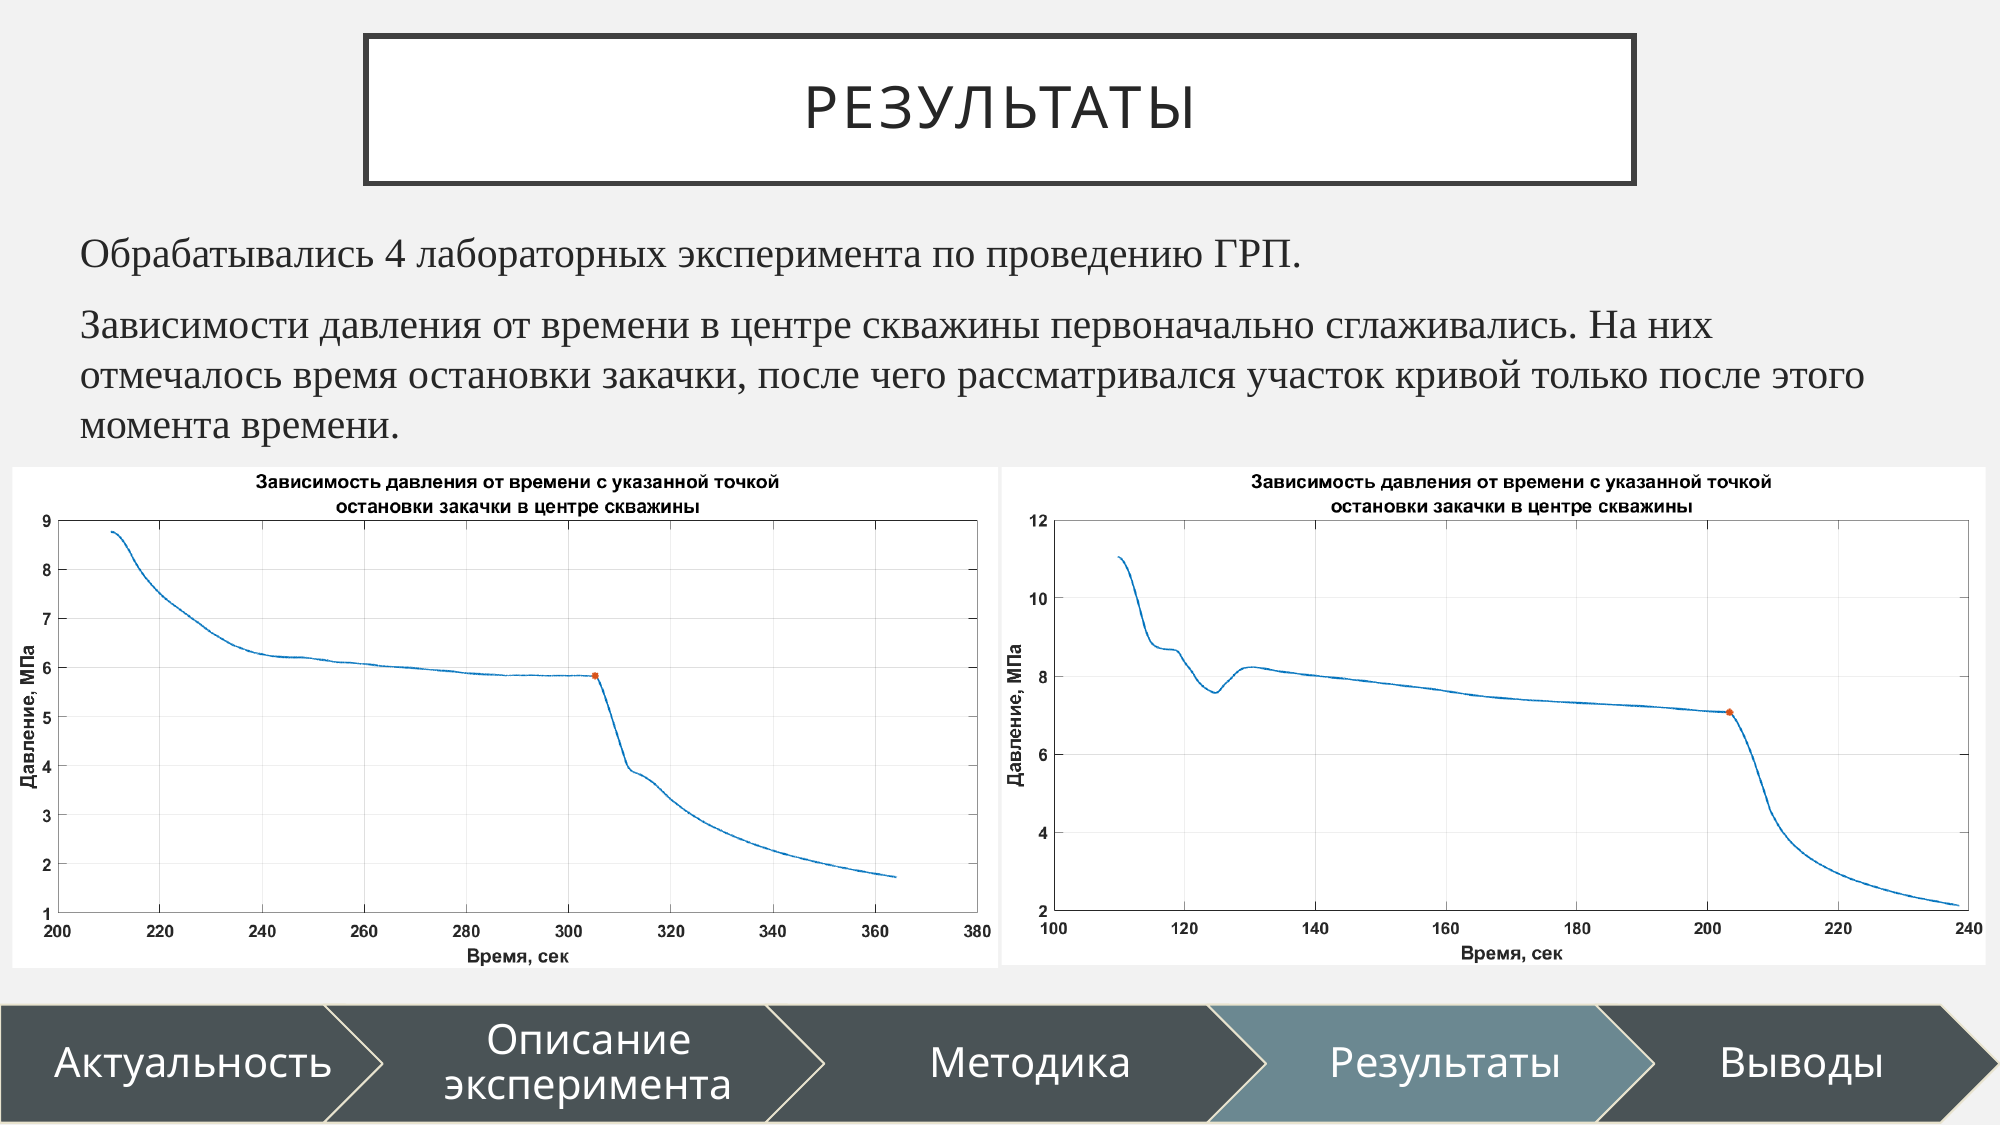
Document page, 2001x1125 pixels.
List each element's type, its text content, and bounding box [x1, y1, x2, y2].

picture [1001, 467, 1986, 965]
list Обрабатывались 4 лабораторных эксперимента по проведению ГРП. Зависимости давления от времени в центре скважины первоначально сглаживались. На них отмечалось время остановки закачки, после чего рассматривался участок кривой только после этого момента времени. [64, 218, 1934, 877]
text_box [0, 877, 2000, 1125]
title Результаты [363, 33, 1637, 186]
picture [12, 467, 999, 968]
